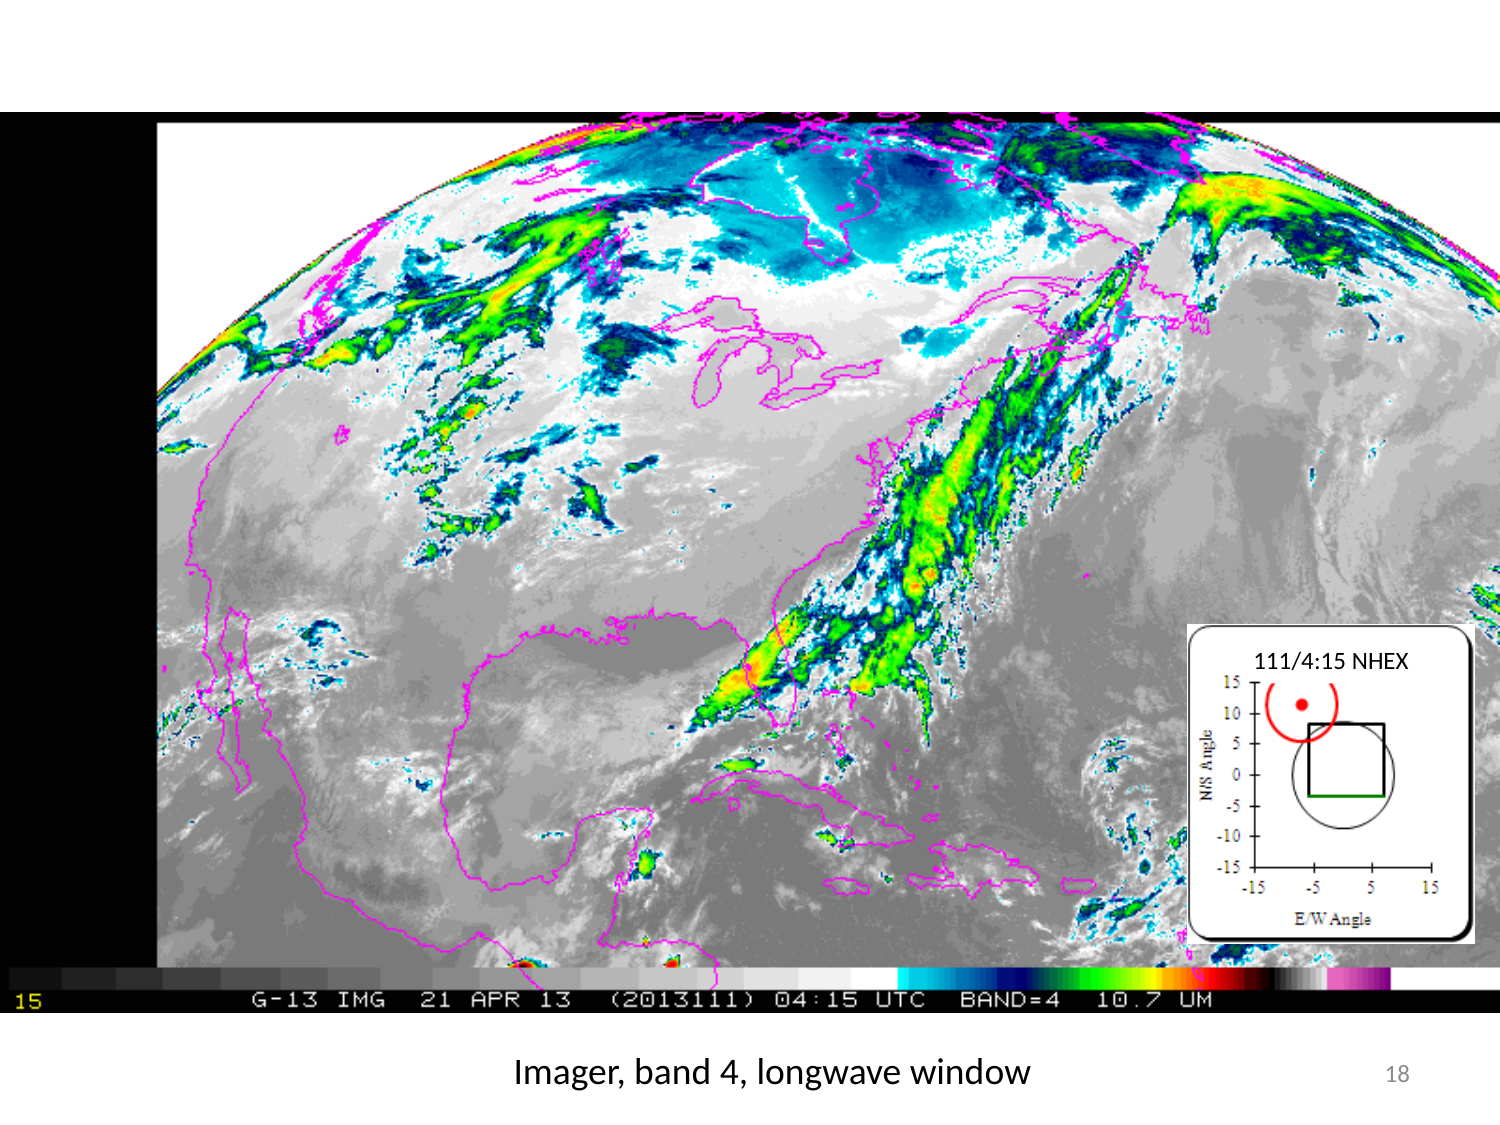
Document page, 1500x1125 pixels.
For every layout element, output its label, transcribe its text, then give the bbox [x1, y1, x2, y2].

picture [0, 112, 1500, 1013]
text_box Imager, band 4, longwave window [498, 1039, 1047, 1100]
slide_number 18 [1074, 1042, 1425, 1103]
